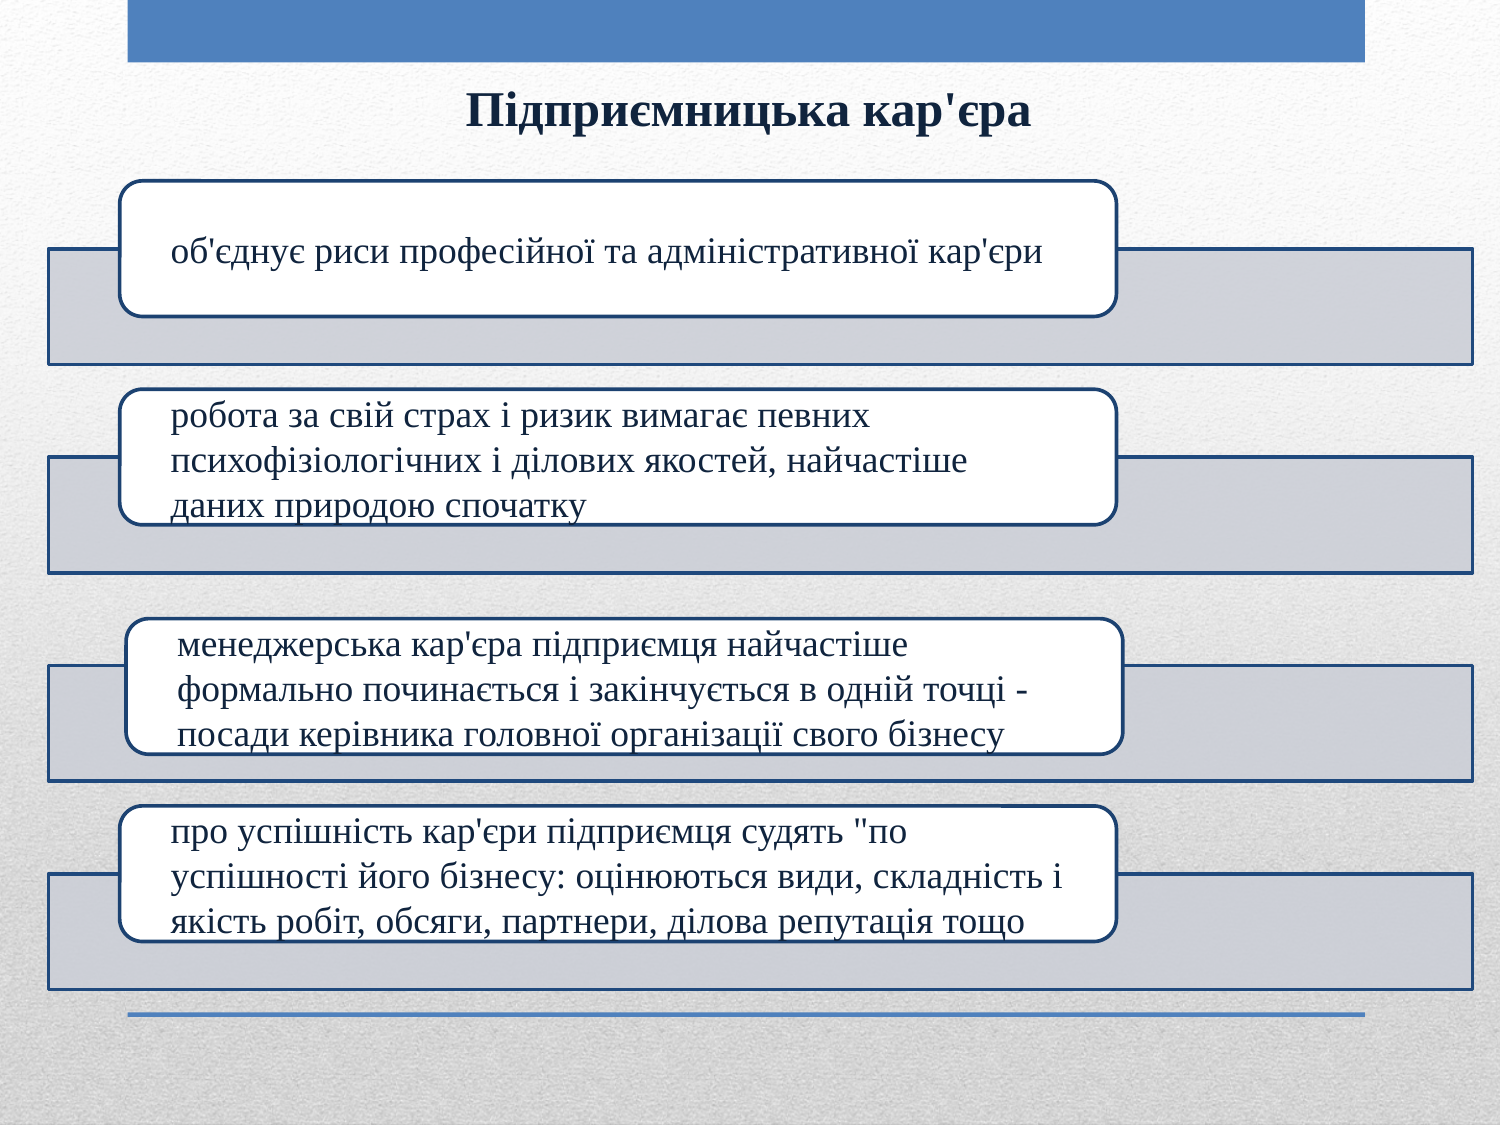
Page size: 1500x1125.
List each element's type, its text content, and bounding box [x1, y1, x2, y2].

text_box Підприємницька кар'єра [450, 69, 1060, 145]
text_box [47, 176, 1474, 994]
